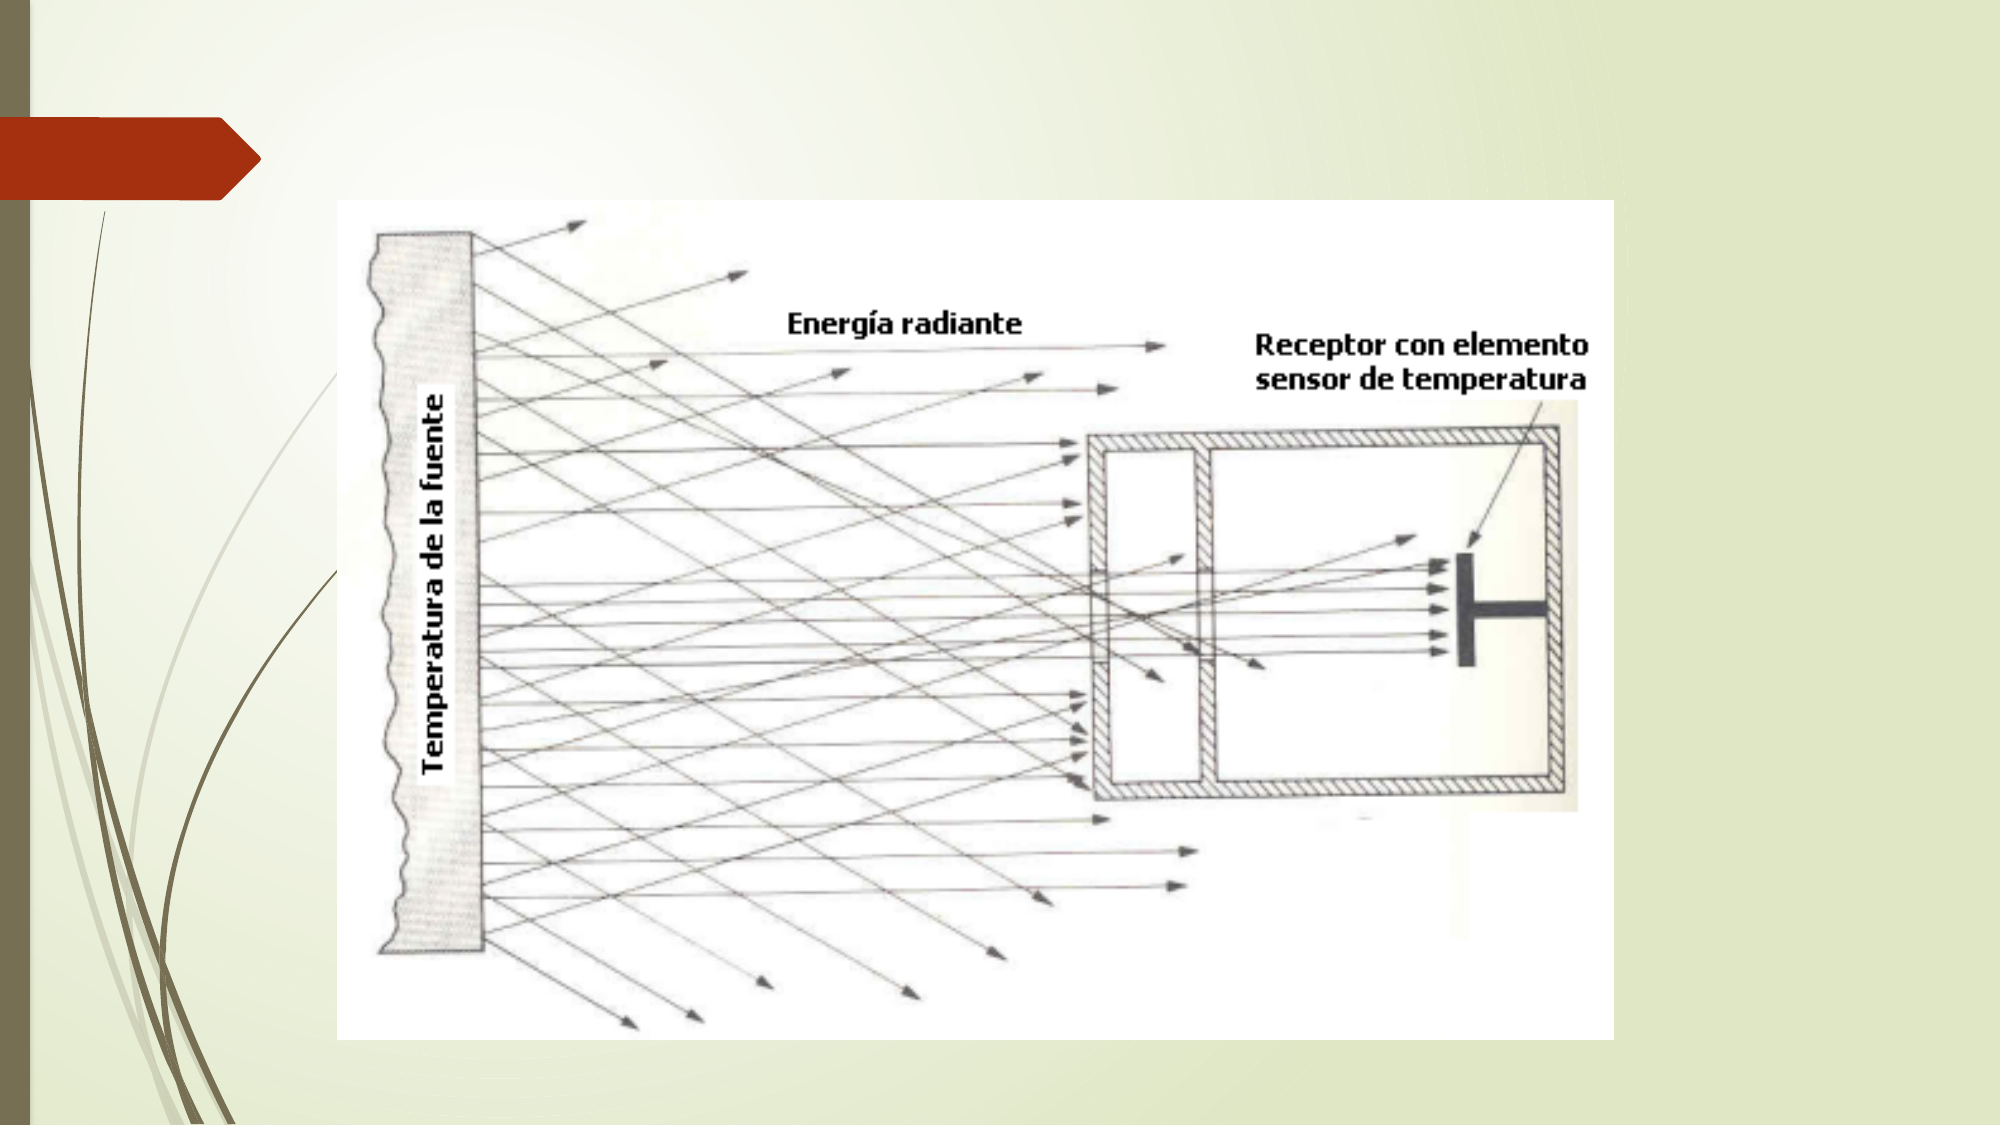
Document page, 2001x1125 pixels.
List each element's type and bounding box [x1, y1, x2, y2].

picture [337, 200, 1614, 1040]
